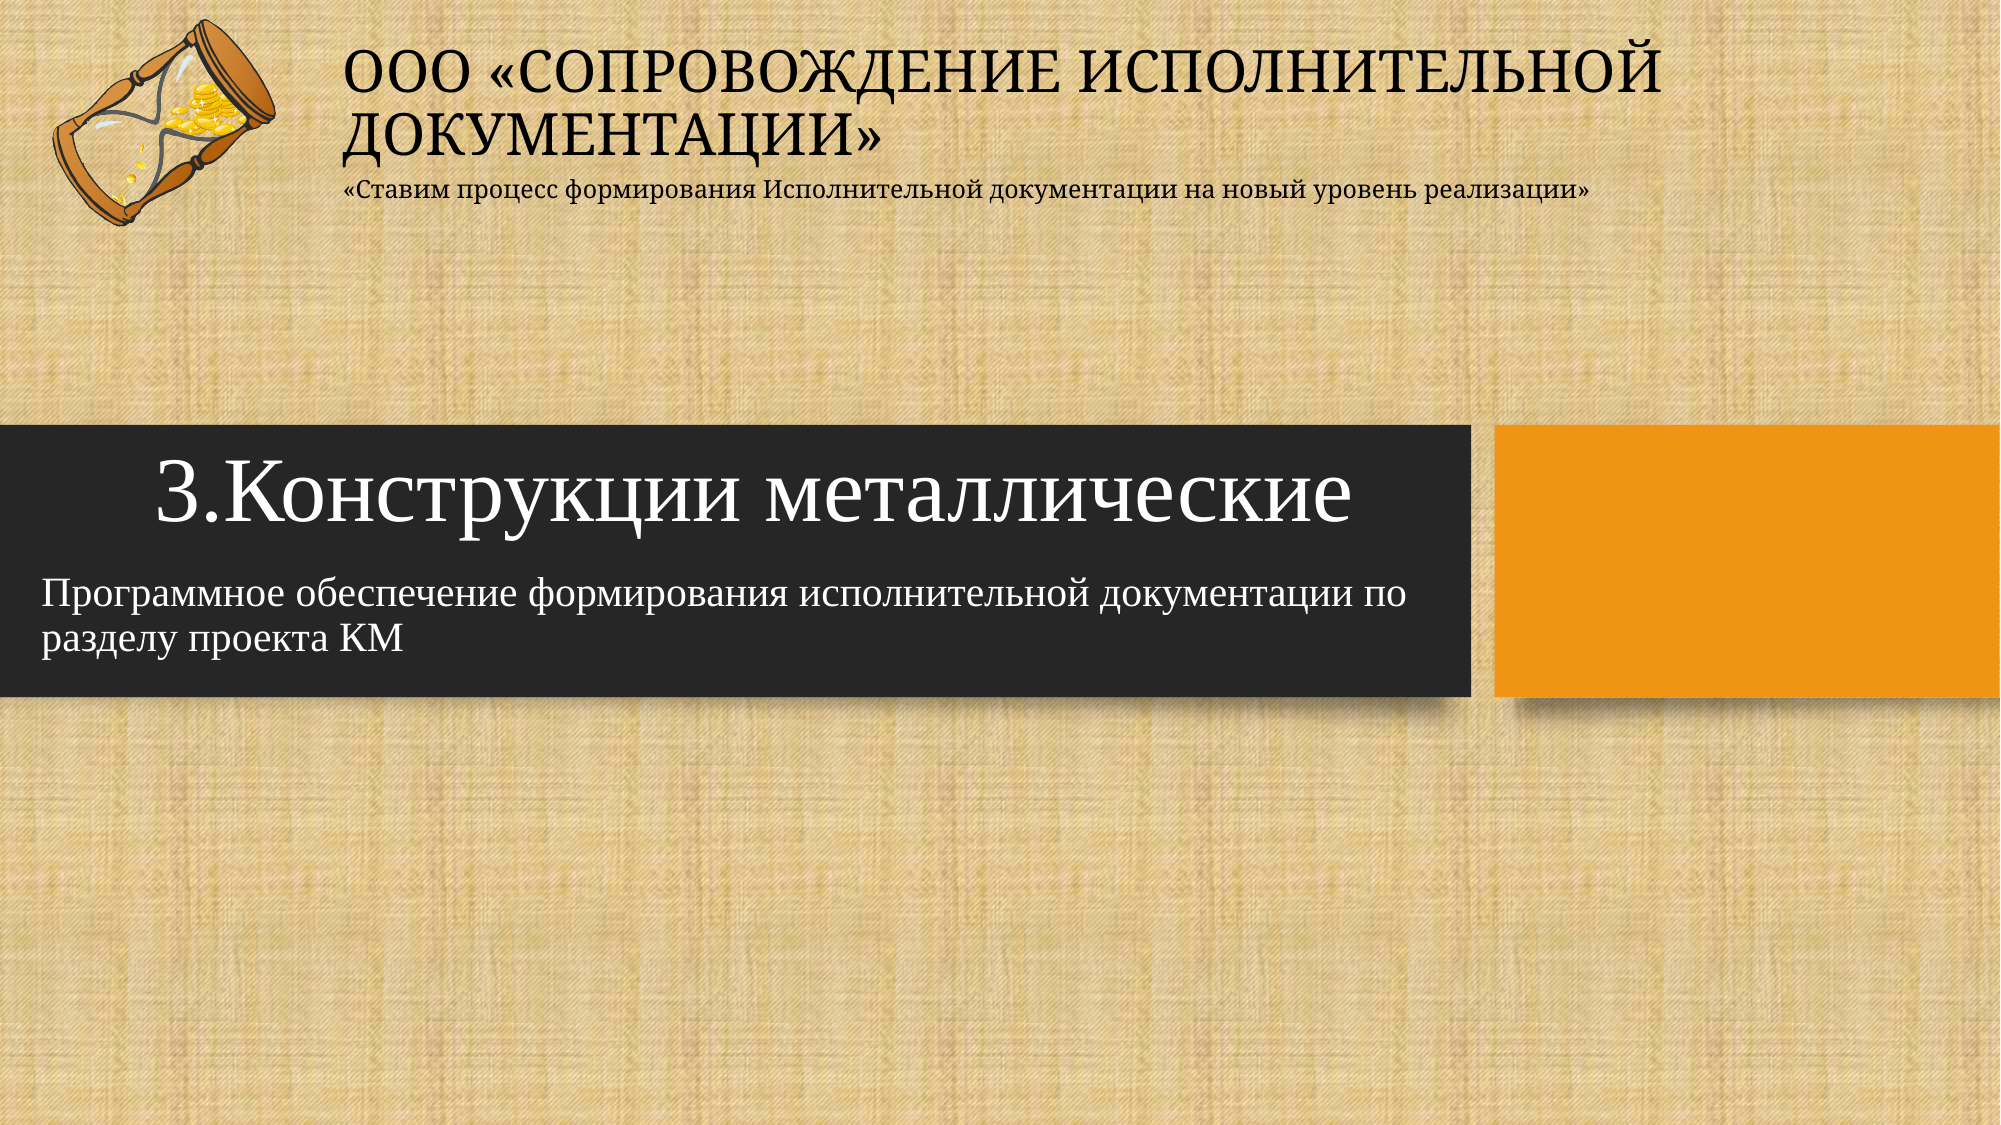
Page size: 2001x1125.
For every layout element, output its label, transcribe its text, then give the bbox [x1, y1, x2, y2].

title 3.Конструкции металлические [0, 367, 1370, 550]
subtitle Программное обеспечение формирования исполнительной документации по разделу проекта КМ [26, 562, 1469, 835]
picture [0, 0, 2001, 1125]
text_box ООО «Сопровождение Исполнительной Документации» [327, 0, 1755, 165]
text_box «Ставим процесс формирования Исполнительной документации на новый уровень реализации» [327, 165, 1755, 234]
